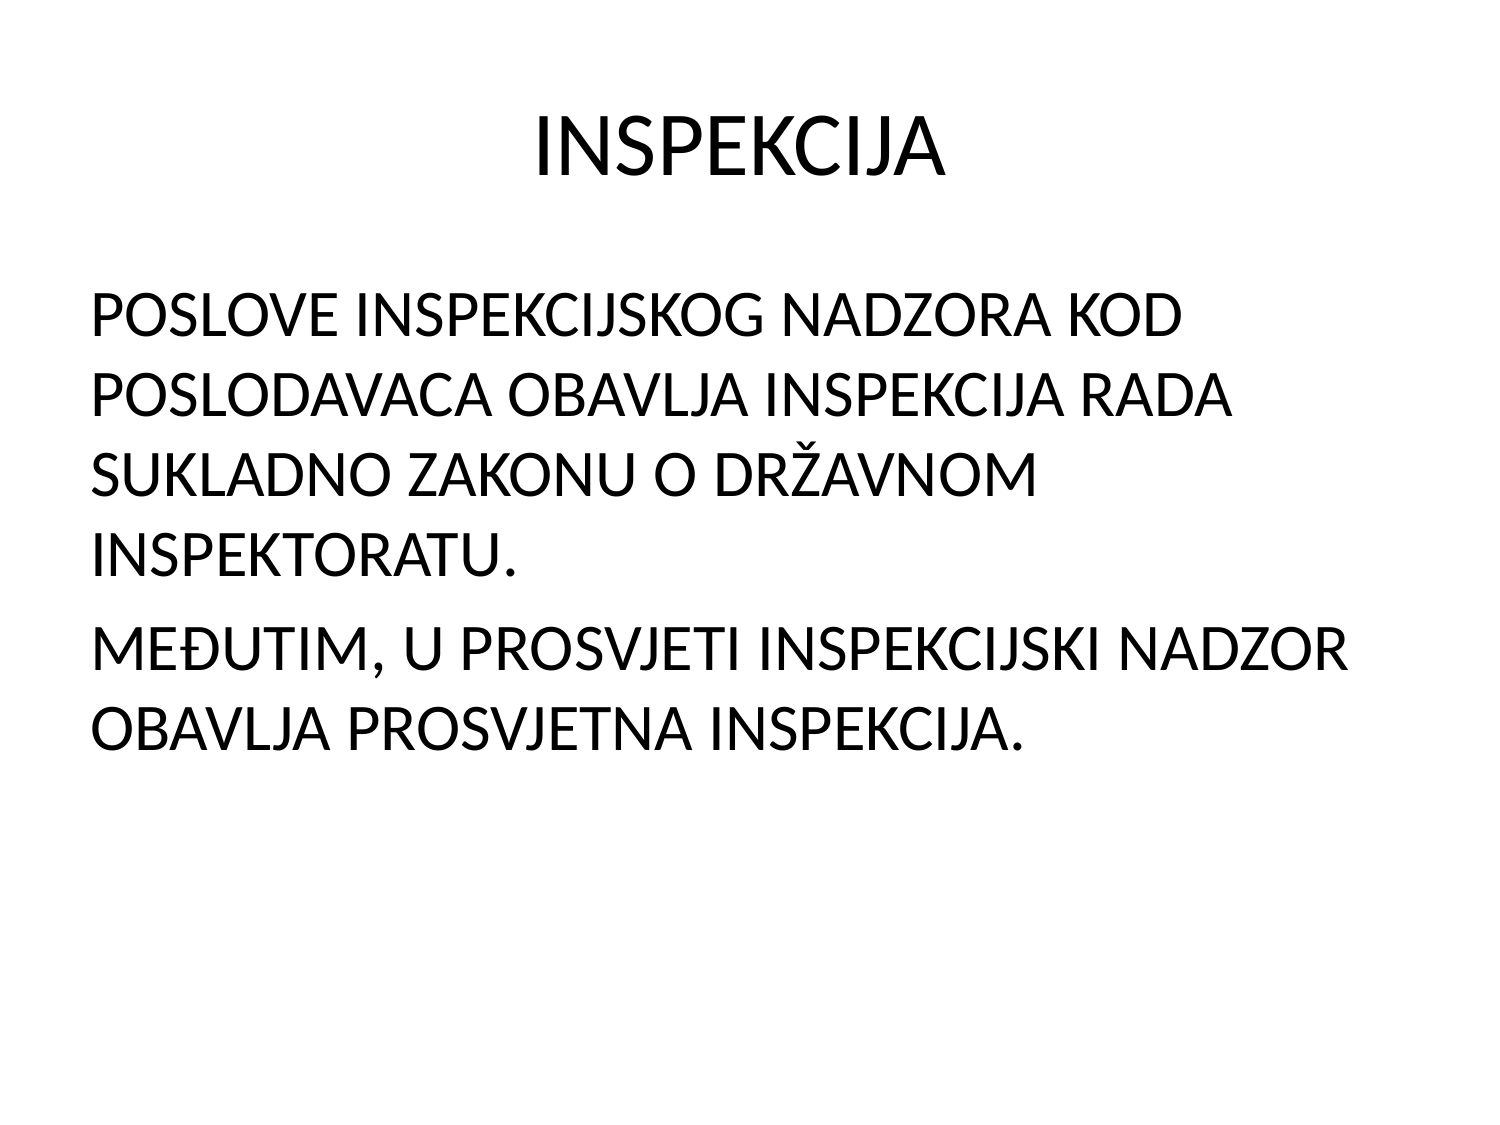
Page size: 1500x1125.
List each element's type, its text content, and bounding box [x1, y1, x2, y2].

list POSLOVE INSPEKCIJSKOG NADZORA KOD POSLODAVACA OBAVLJA INSPEKCIJA RADA SUKLADNO ZAKONU O DRŽAVNOM INSPEKTORATU. MEĐUTIM, U PROSVJETI INSPEKCIJSKI NADZOR OBAVLJA PROSVJETNA INSPEKCIJA. [75, 262, 1425, 1005]
title INSPEKCIJA [75, 45, 1425, 233]
